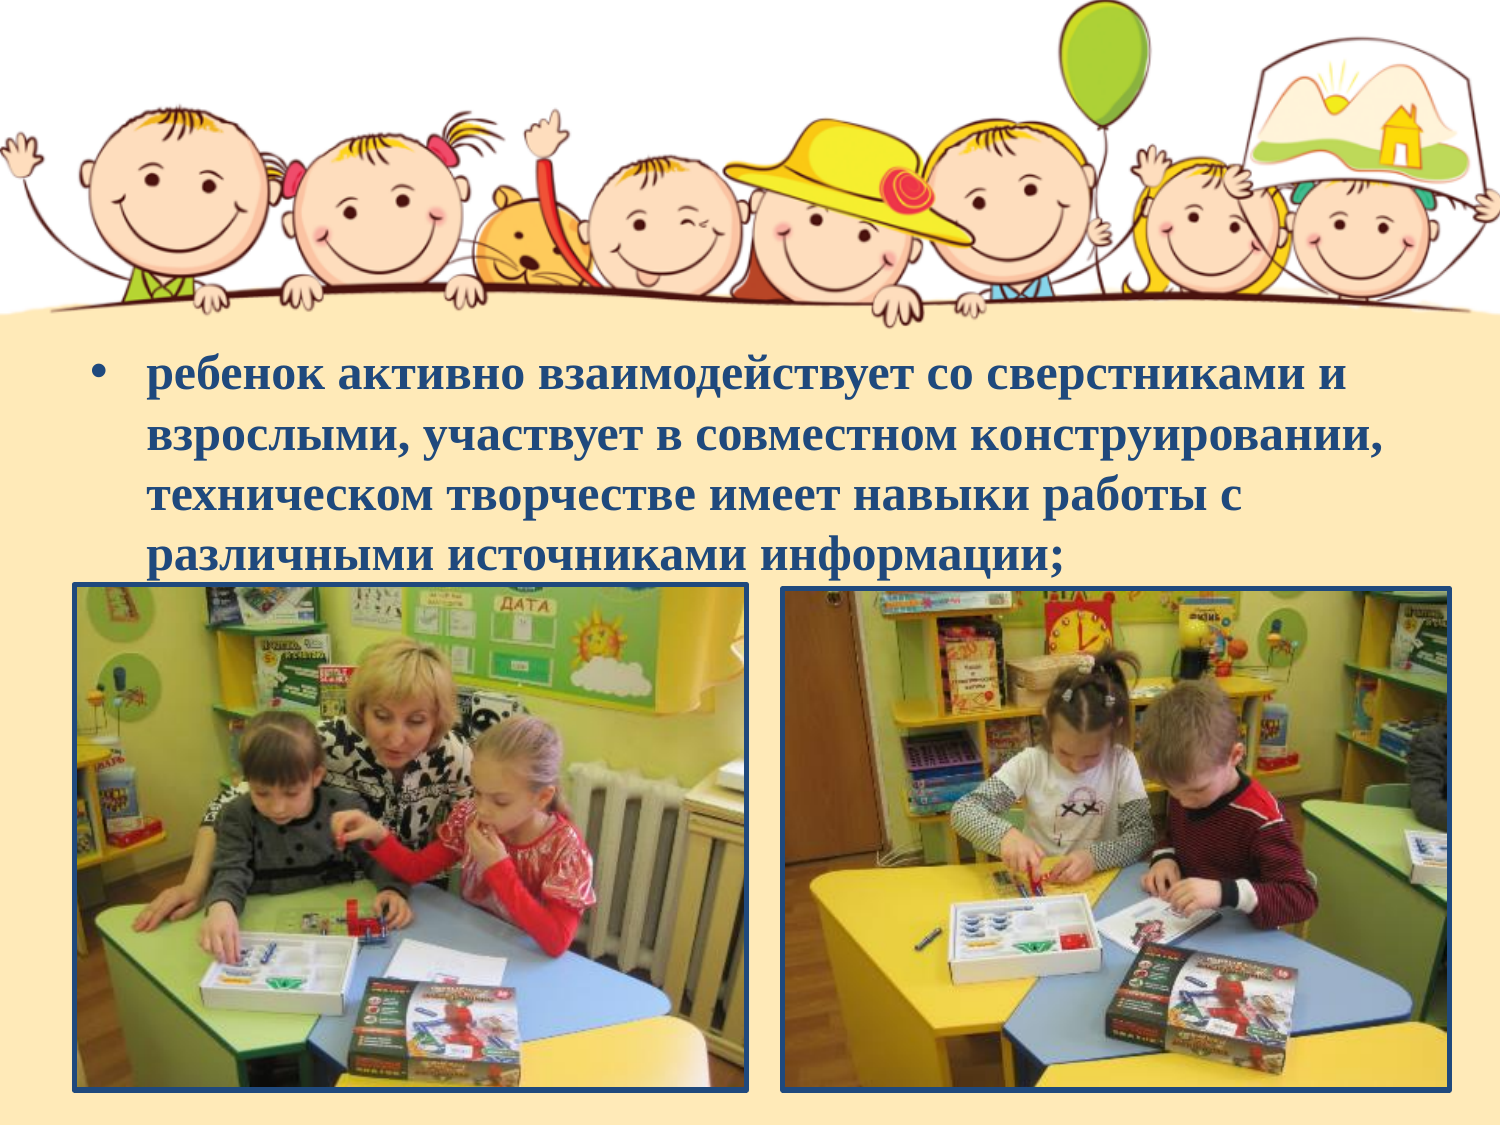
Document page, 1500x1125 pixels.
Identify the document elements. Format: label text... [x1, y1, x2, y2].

list ребенок активно взаимодействует со сверстниками и взрослыми, участвует в совместном конструировании, техническом творчестве имеет навыки работы с различными источниками информации; [74, 262, 1426, 1006]
picture [0, 0, 1500, 1125]
